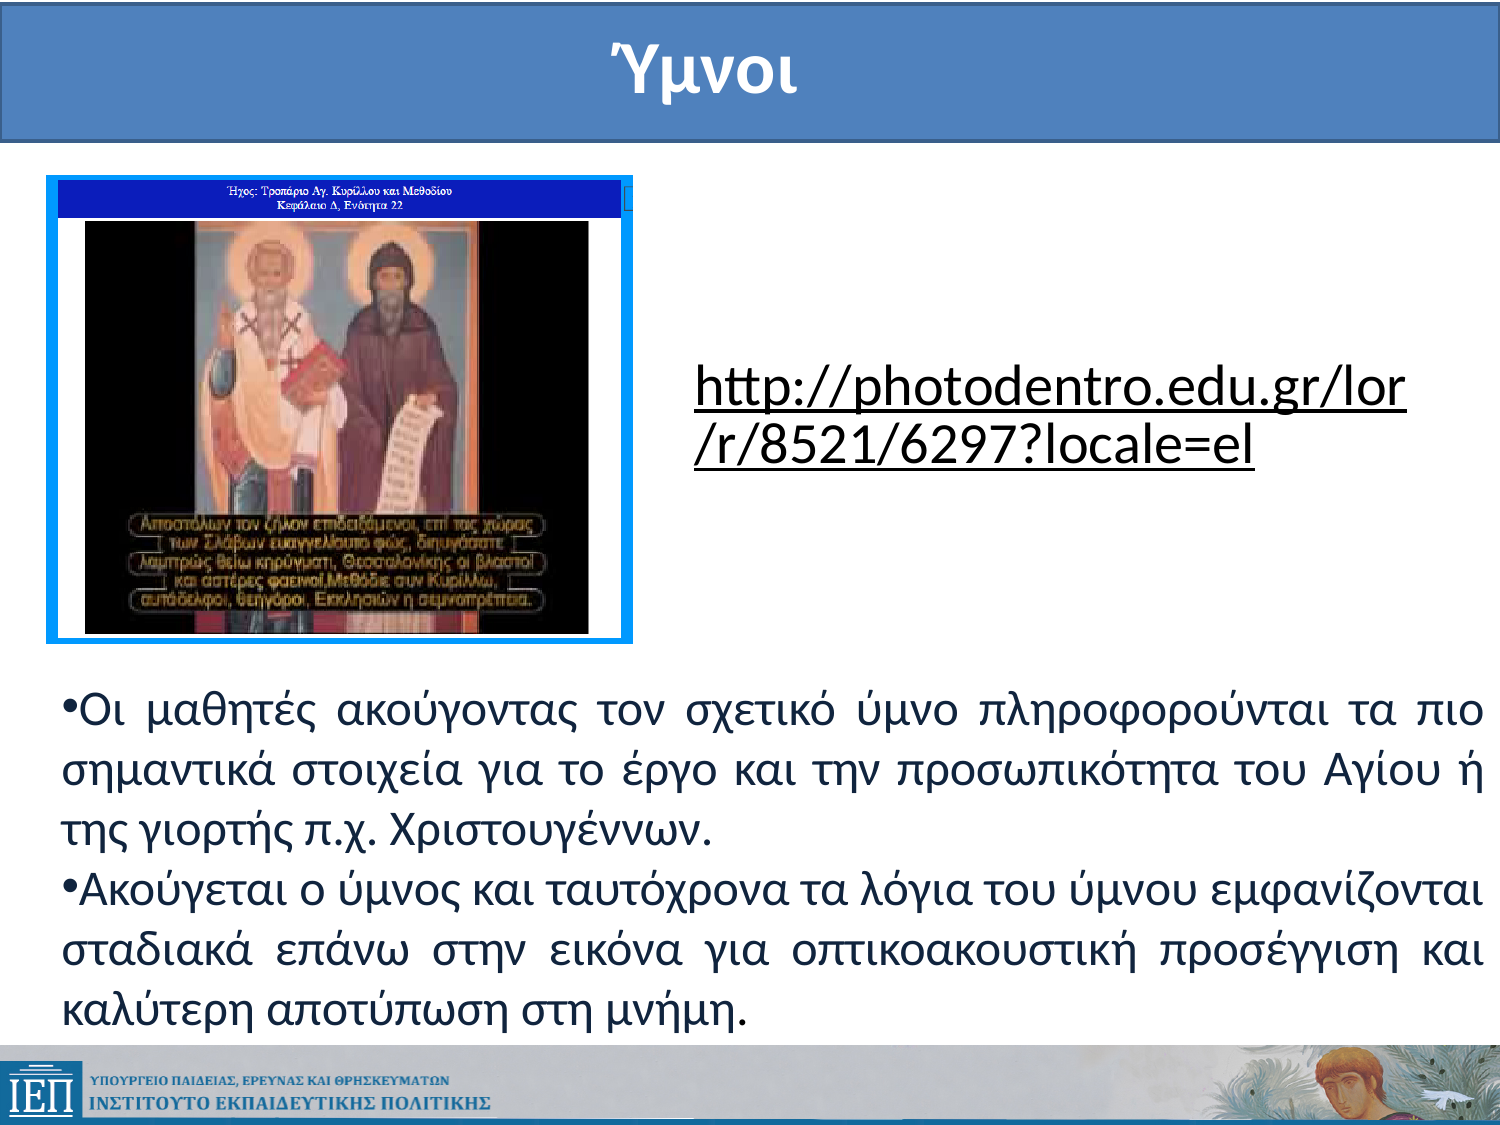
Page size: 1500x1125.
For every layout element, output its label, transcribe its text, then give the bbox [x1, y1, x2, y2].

picture [46, 175, 633, 644]
text_box http://photodentro.edu.gr/lor/r/8521/6297?locale=el [679, 339, 1430, 495]
picture [0, 1045, 1500, 1125]
text_box Ύμνοι [363, 11, 1055, 117]
title [0, 2, 1500, 143]
text_box Οι μαθητές ακούγοντας τον σχετικό ύμνο πληροφορούνται τα πιο σημαντικά στοιχεία για το έργο και την προσωπικότητα του Αγίου ή της γιορτής π.χ. Χριστουγέννων. Ακούγεται ο ύμνος και ταυτόχρονα τα λόγια του ύμνου εμφανίζονται σταδιακά επάνω στην εικόνα για οπτικοακουστική προσέγγιση και καλύτερη αποτύπωση στη μνήμη. [46, 667, 1500, 1043]
